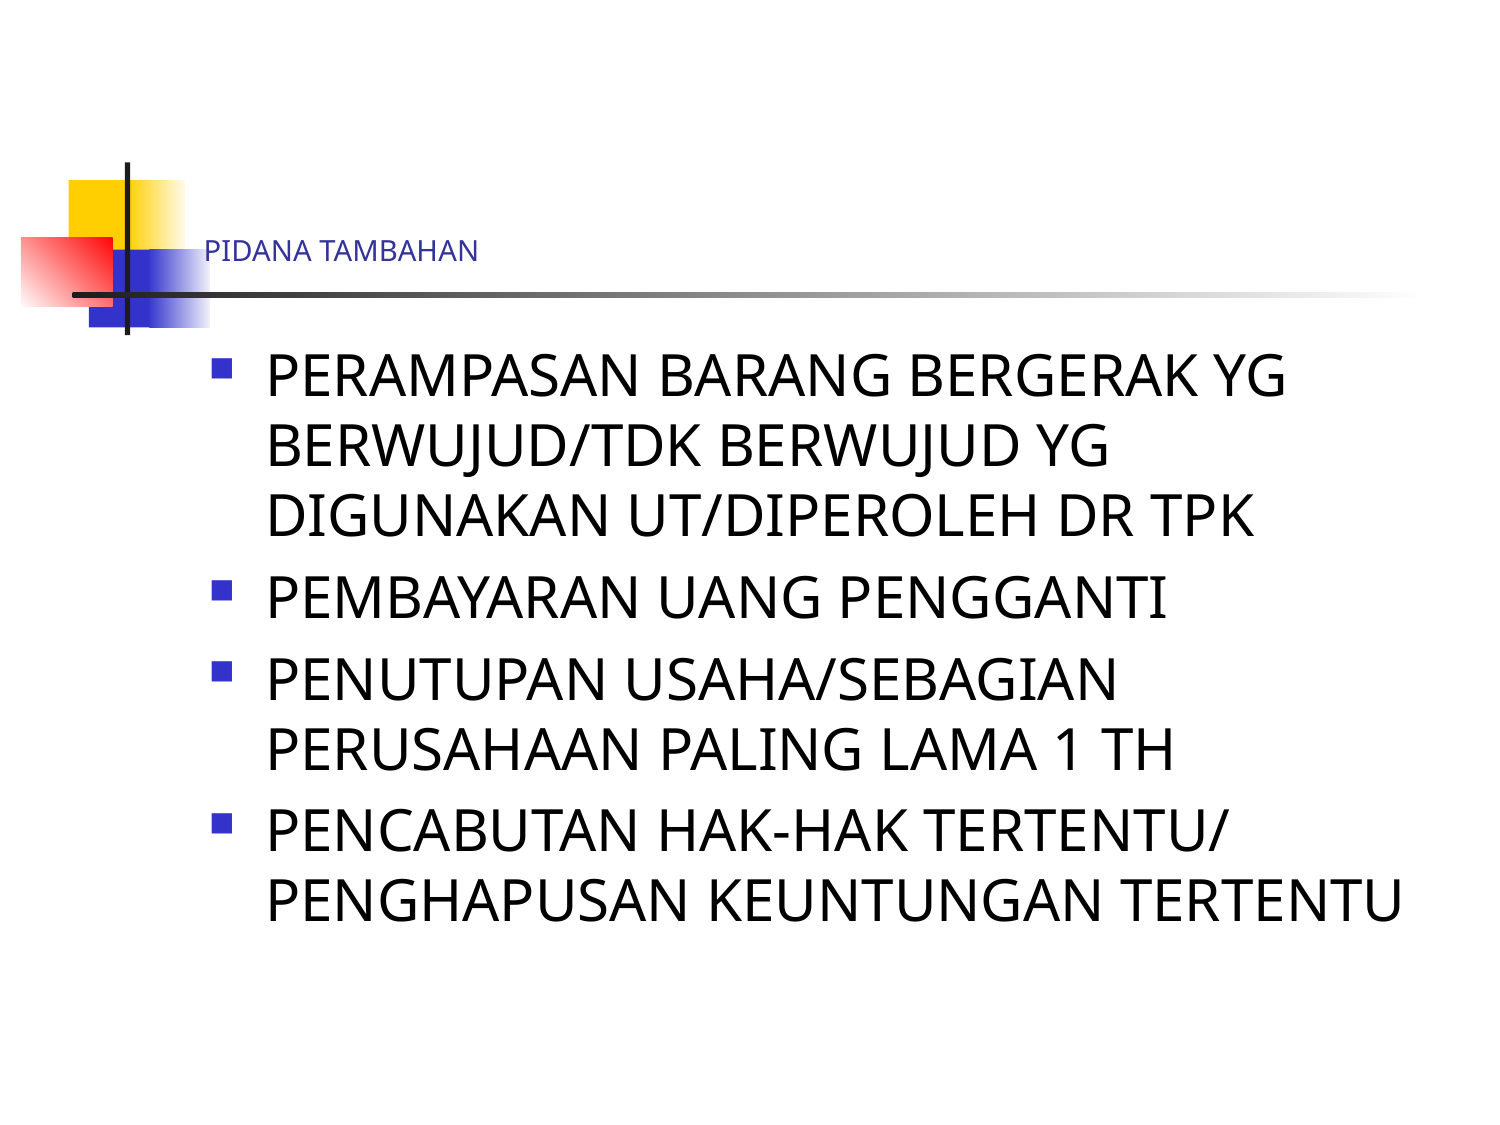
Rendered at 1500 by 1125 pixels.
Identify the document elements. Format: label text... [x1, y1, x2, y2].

title PIDANA TAMBAHAN [188, 34, 1468, 276]
list PERAMPASAN BARANG BERGERAK YG BERWUJUD/TDK BERWUJUD YG DIGUNAKAN UT/DIPEROLEH DR TPK PEMBAYARAN UANG PENGGANTI PENUTUPAN USAHA/SEBAGIAN PERUSAHAAN PALING LAMA 1 TH PENCABUTAN HAK-HAK TERTENTU/ PENGHAPUSAN KEUNTUNGAN TERTENTU [193, 330, 1470, 1007]
